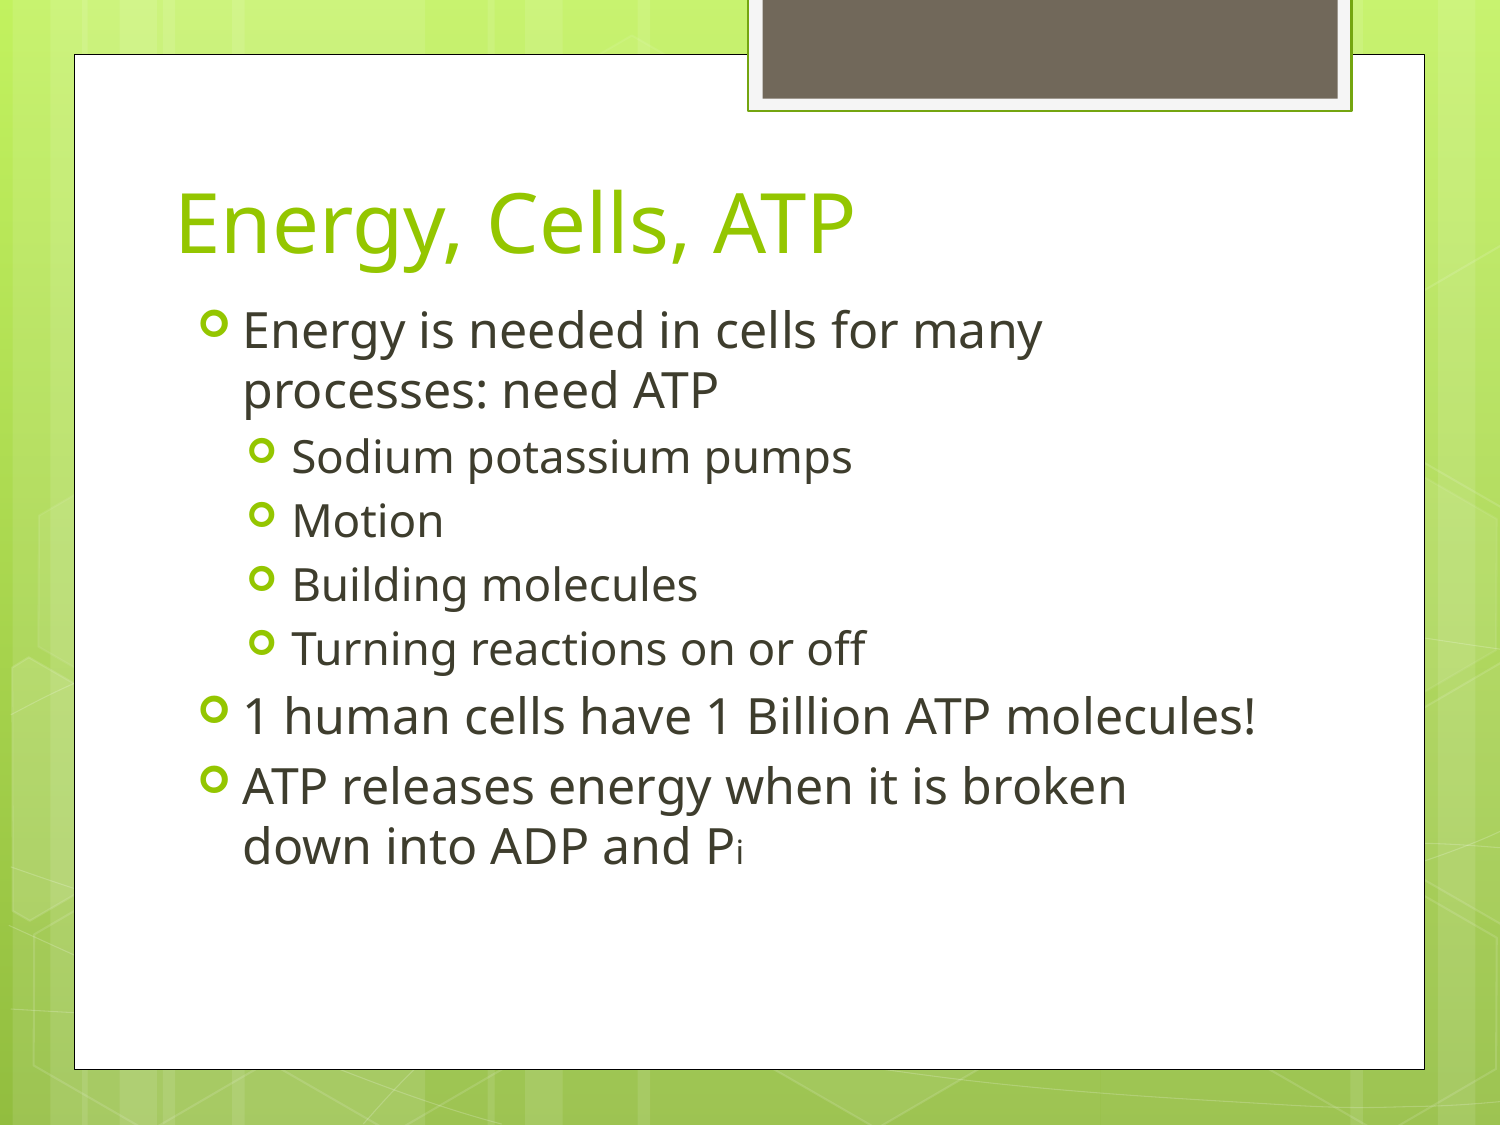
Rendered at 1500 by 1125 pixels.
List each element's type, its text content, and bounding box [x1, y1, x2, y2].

list Energy is needed in cells for many processes: need ATP Sodium potassium pumps Motion Building molecules Turning reactions on or off 1 human cells have 1 Billion ATP molecules! ATP releases energy when it is broken down into ADP and Pi [171, 290, 1283, 1047]
title Energy, Cells, ATP [159, 90, 1312, 278]
